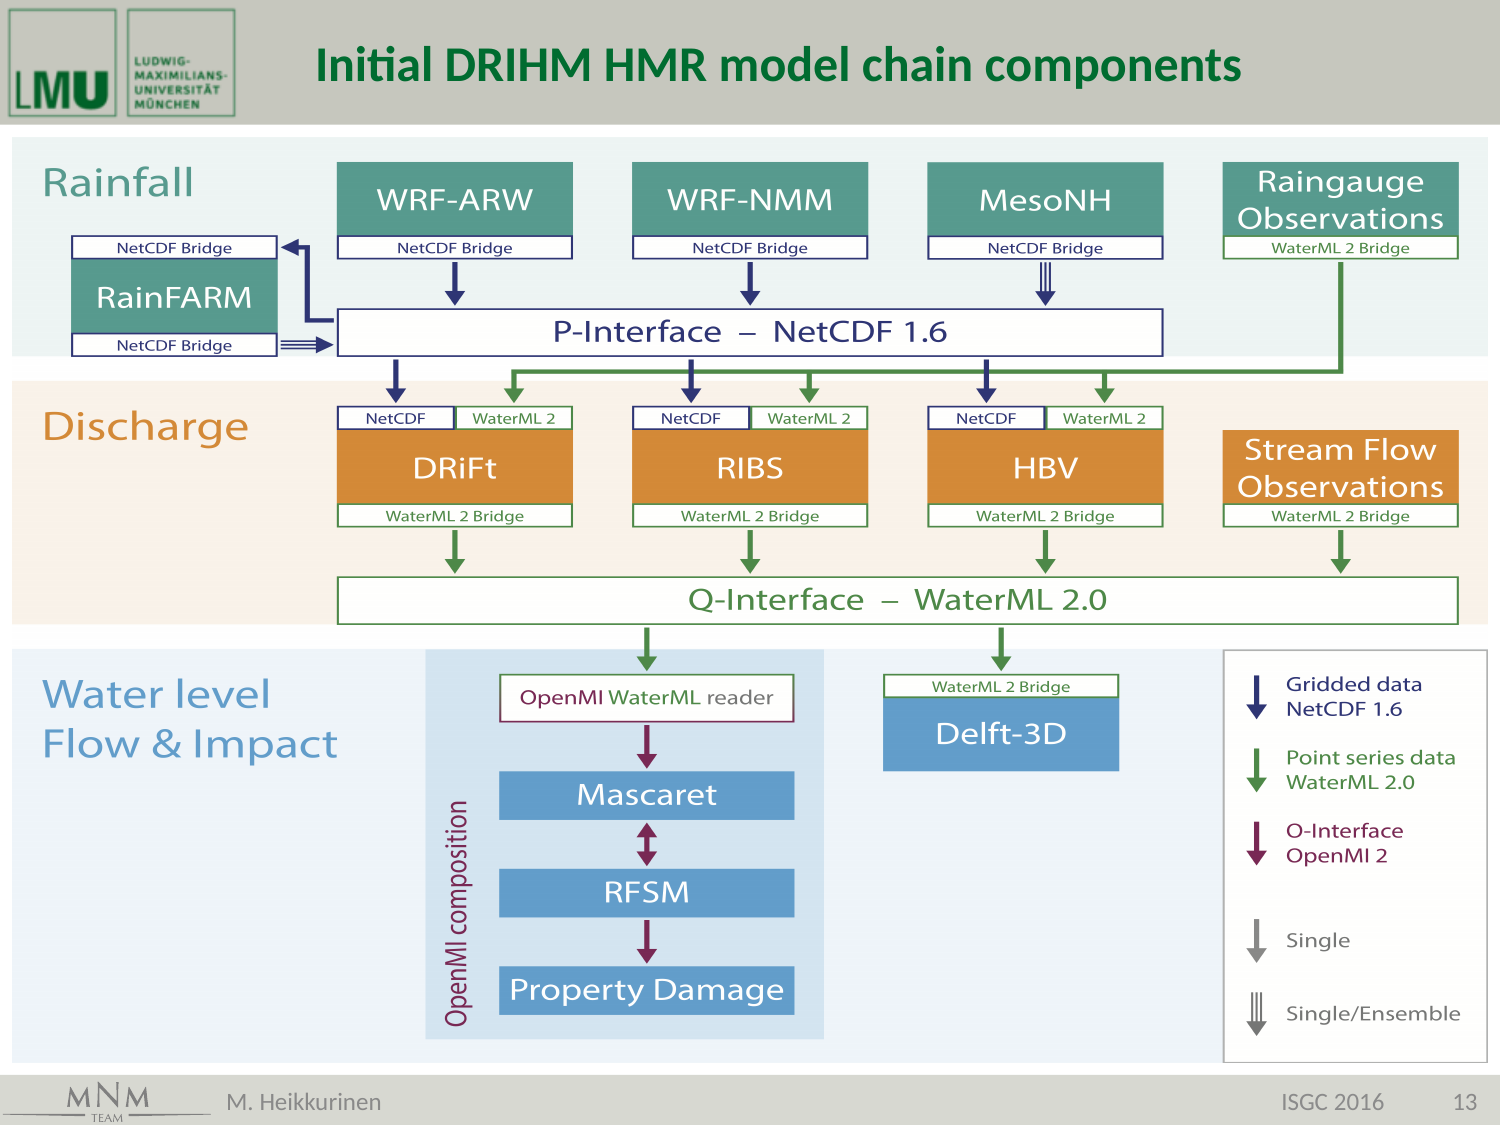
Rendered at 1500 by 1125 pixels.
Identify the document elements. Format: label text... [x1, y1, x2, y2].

title Initial DRIHM HMR model chain components [300, 12, 1325, 118]
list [12, 137, 1488, 1063]
picture [3, 2, 242, 120]
slide_number M. Heikkurinen [211, 1074, 562, 1125]
slide_number 13 [1405, 1074, 1493, 1125]
footer ISGC 2016 [924, 1074, 1400, 1125]
